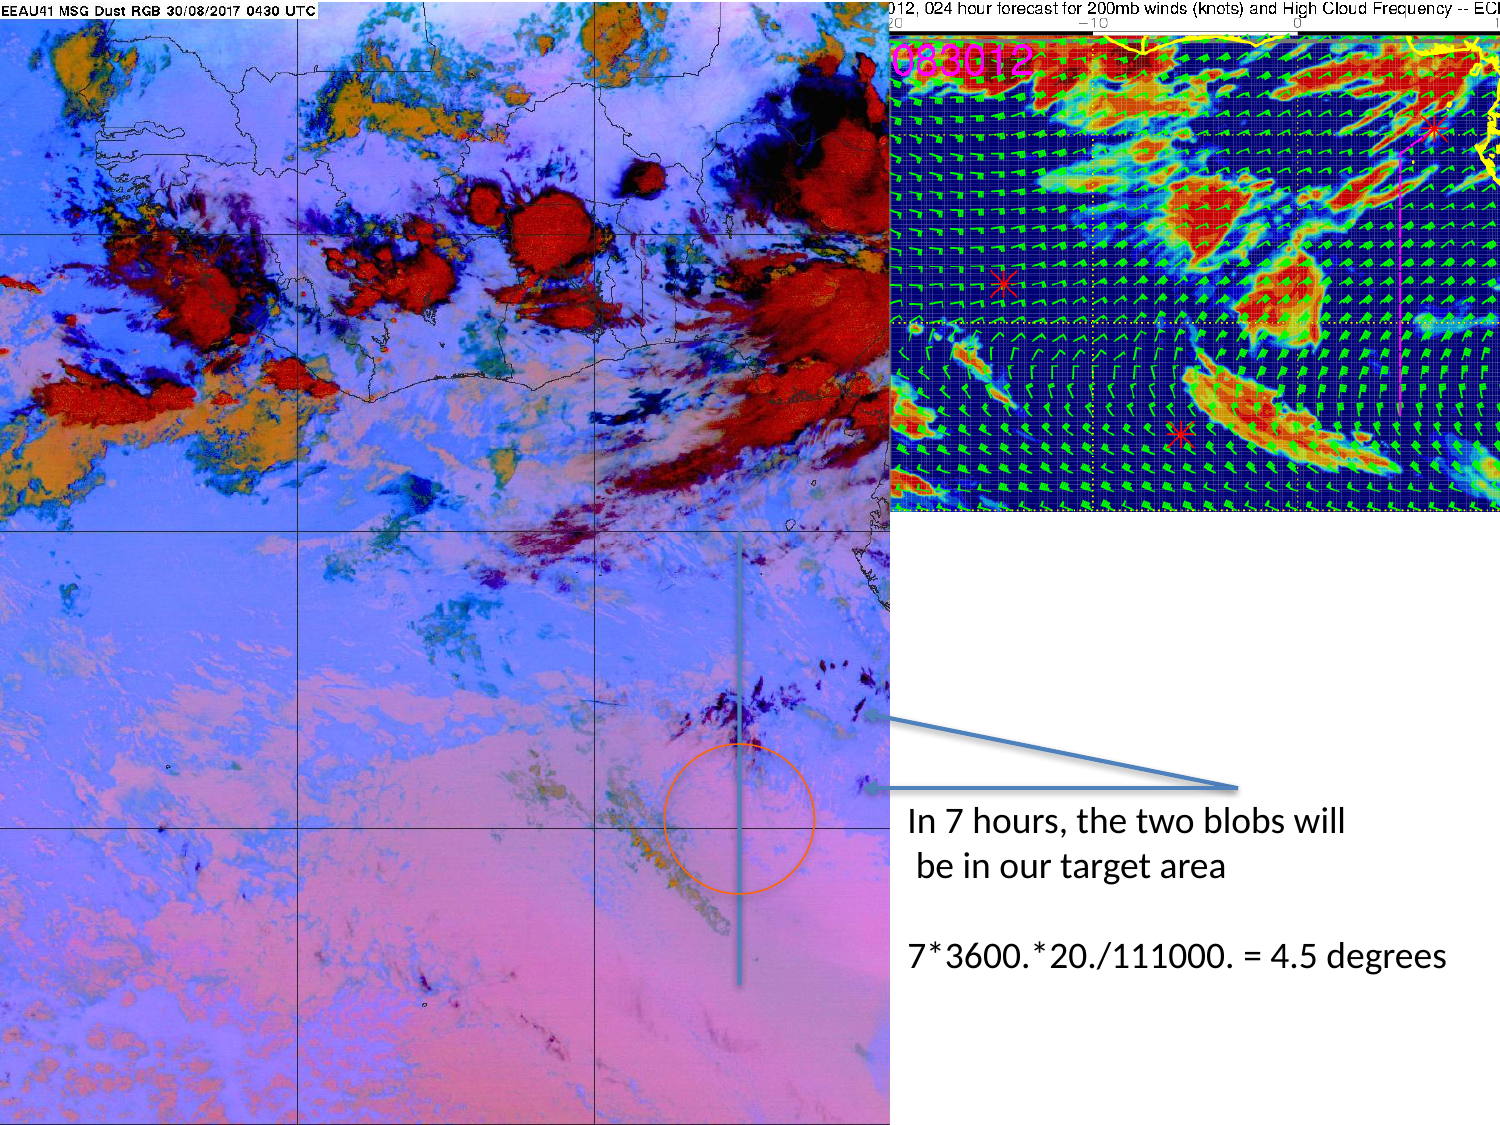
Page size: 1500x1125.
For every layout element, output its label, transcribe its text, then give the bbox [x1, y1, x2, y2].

picture [0, 2, 1500, 1125]
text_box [862, 712, 1239, 788]
text_box In 7 hours, the two blobs will be in our target area 7*3600.*20./111000. = 4.5 degrees [895, 788, 1463, 983]
